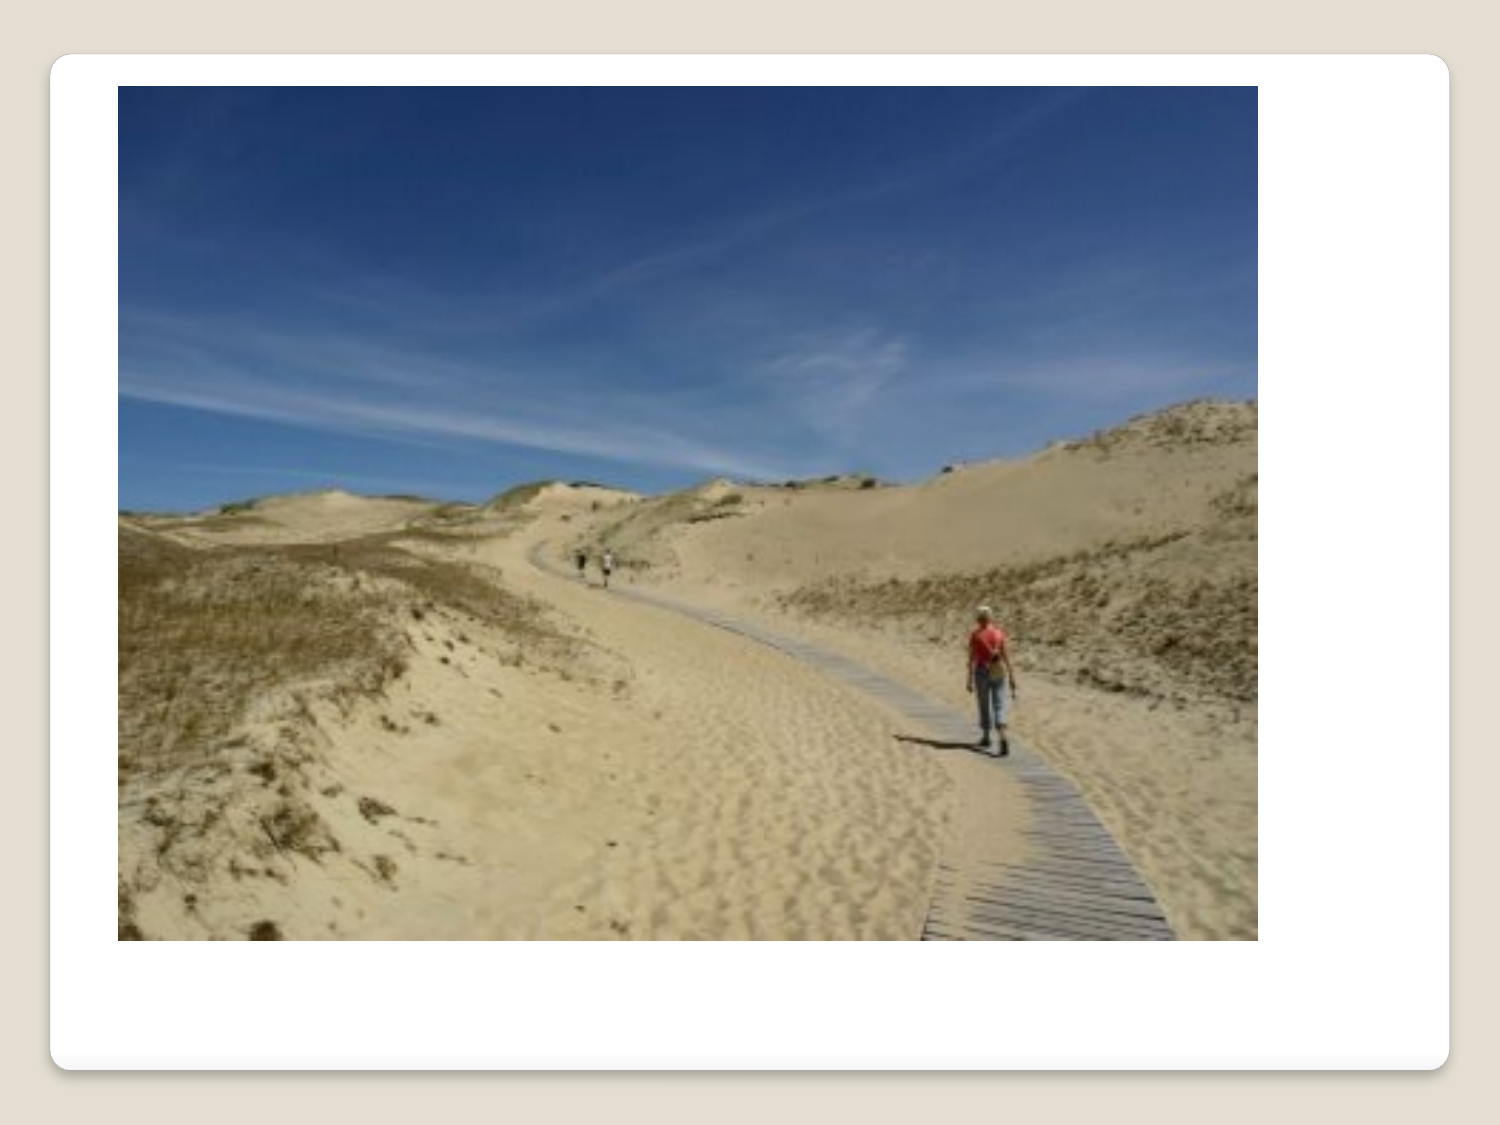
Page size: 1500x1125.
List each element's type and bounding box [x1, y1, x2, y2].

picture [118, 86, 1259, 941]
